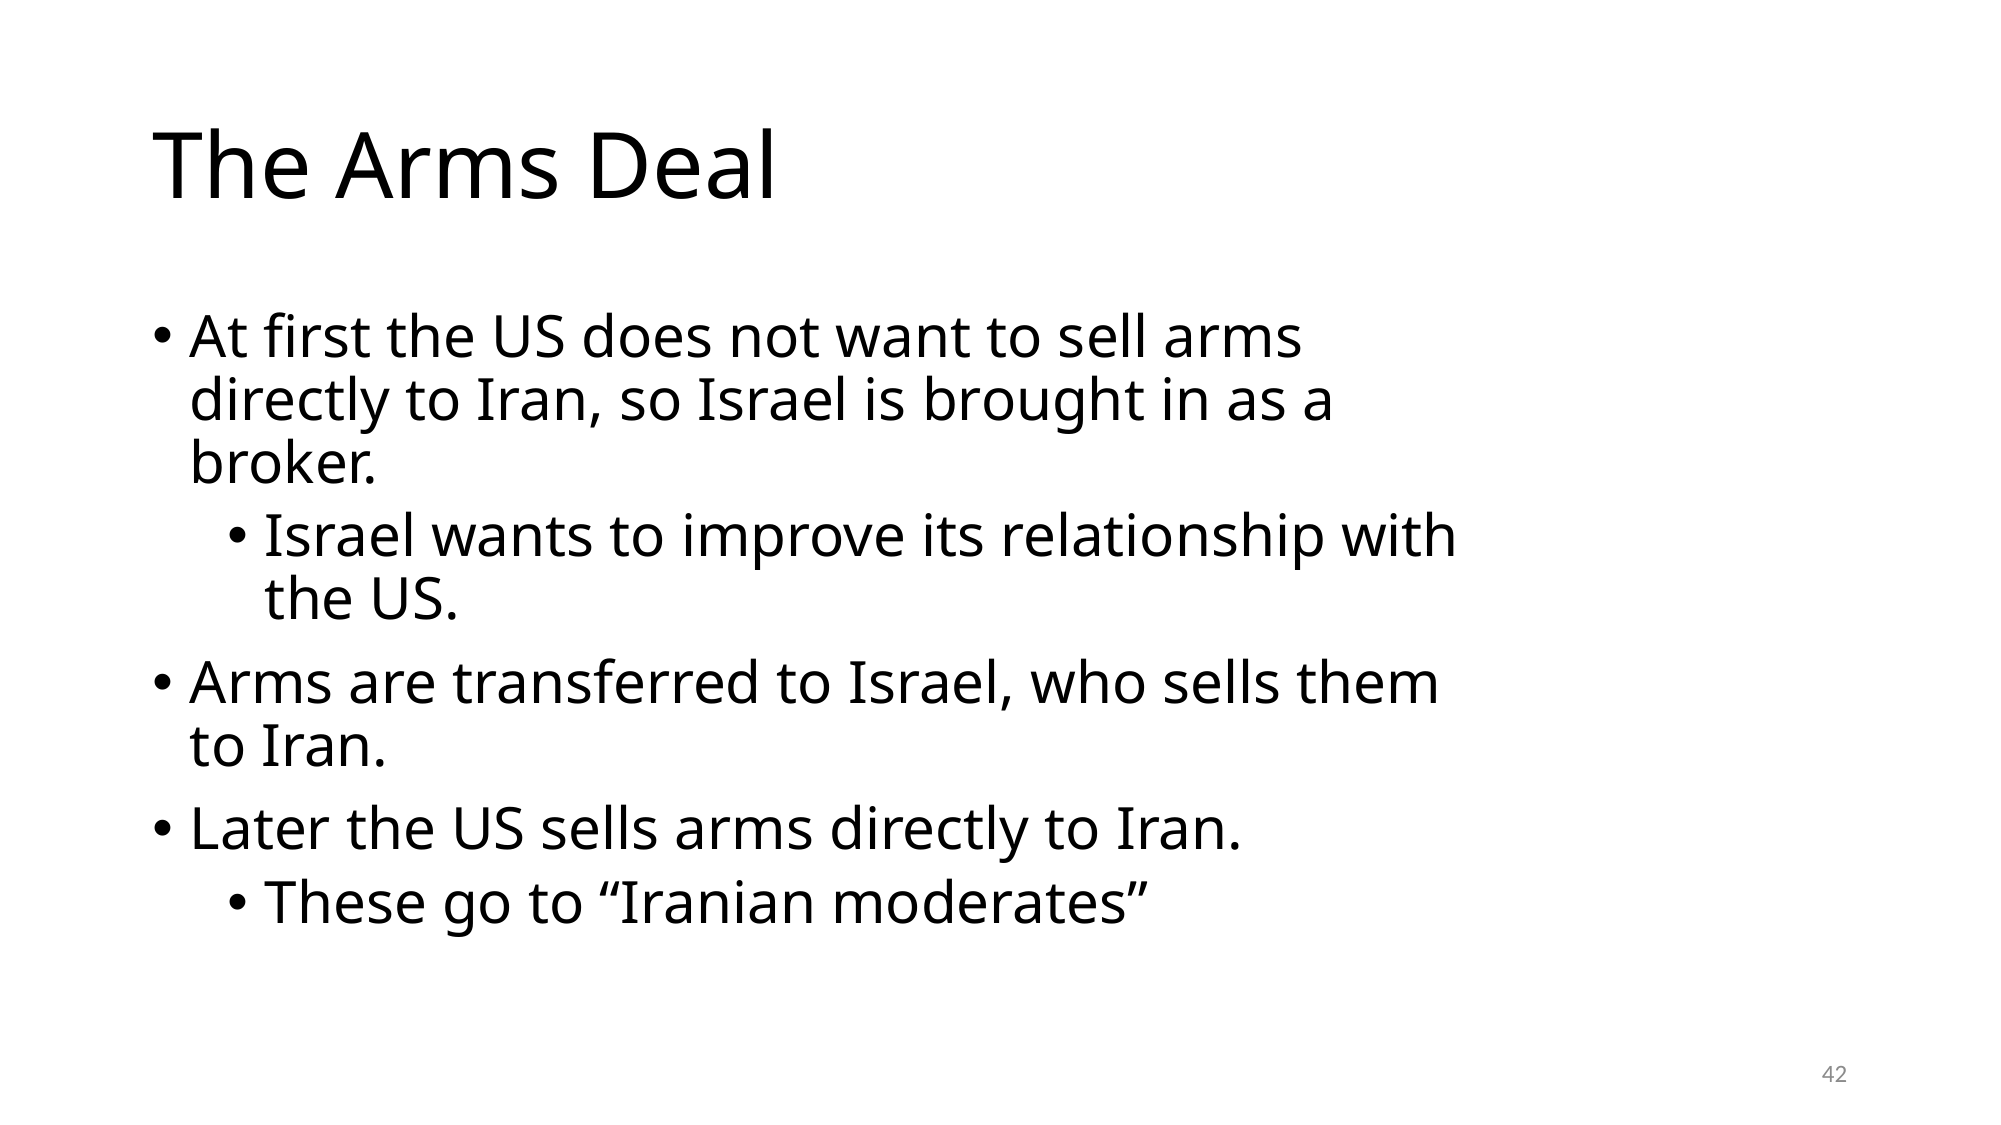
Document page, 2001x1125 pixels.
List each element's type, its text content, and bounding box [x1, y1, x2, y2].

slide_number 42 [1412, 1042, 1863, 1103]
list At first the US does not want to sell arms directly to Iran, so Israel is brought in as a broker. Israel wants to improve its relationship with the US. Arms are transferred to Israel, who sells them to Iran. Later the US sells arms directly to Iran. These go to “Iranian moderates” [137, 299, 1478, 1014]
title The Arms Deal [137, 59, 1863, 278]
